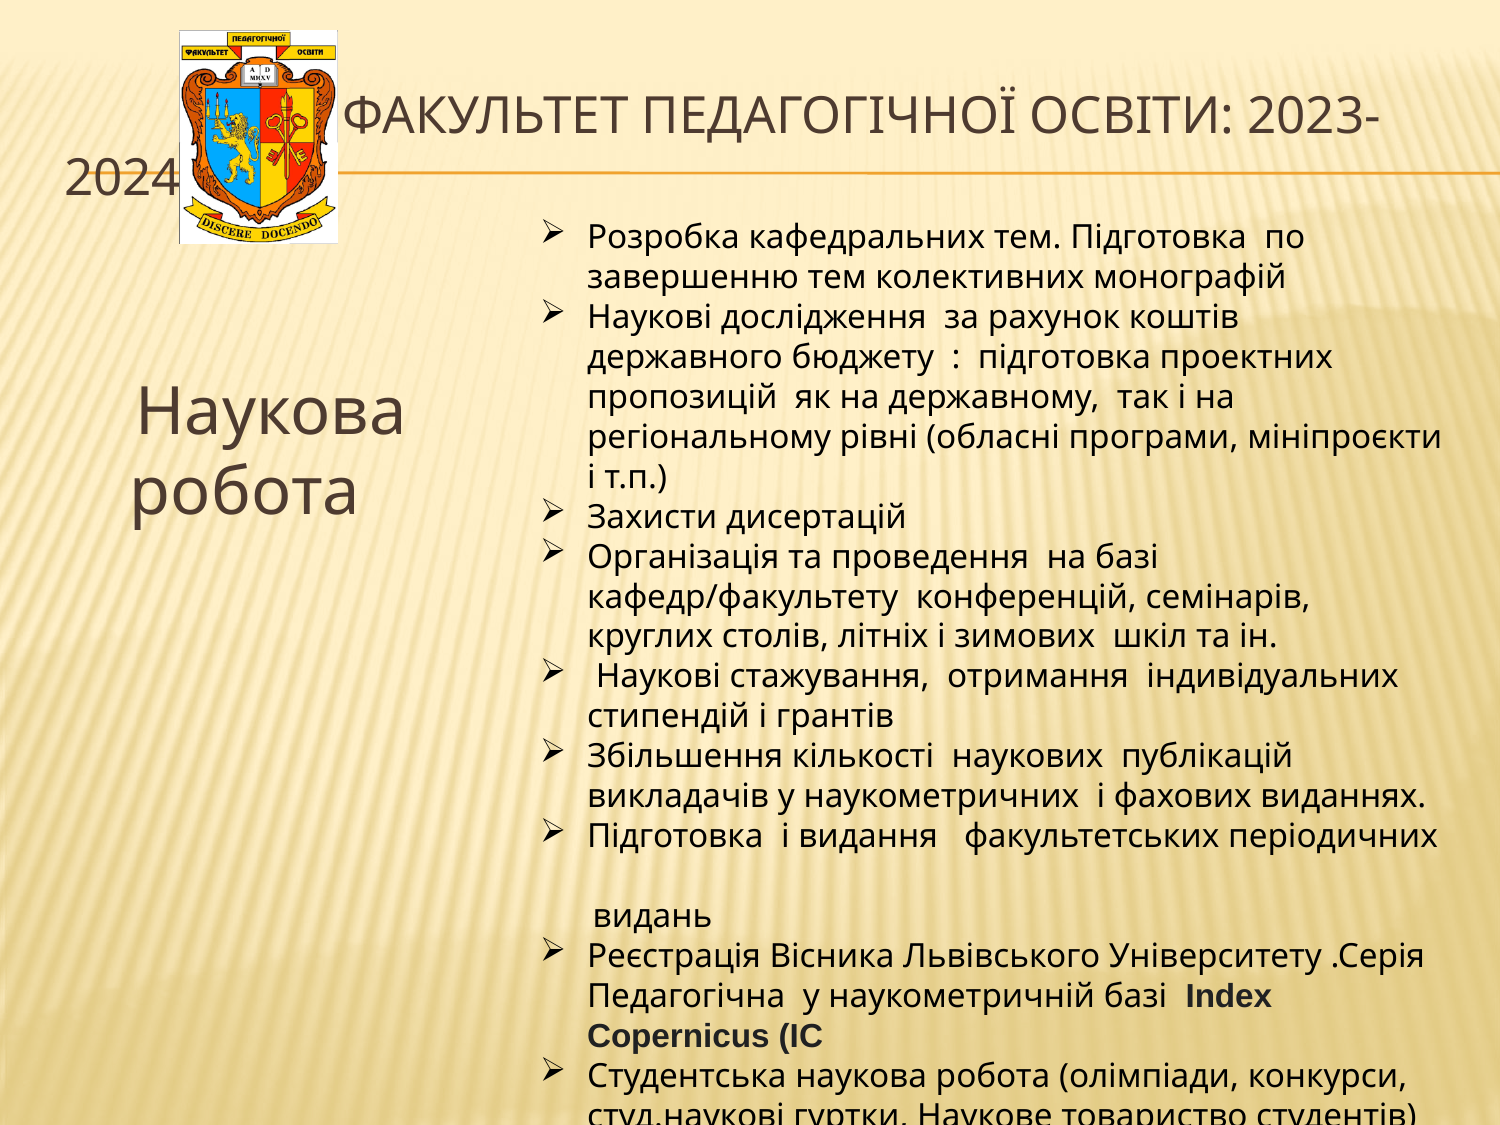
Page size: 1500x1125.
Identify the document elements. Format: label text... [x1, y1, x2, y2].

text_box Розробка кафедральних тем. Підготовка по завершенню тем колективних монографій Наукові дослідження за рахунок коштів державного бюджету : підготовка проектних пропозицій як на державному, так і на регіональному рівні (обласні програми, мініпроєкти і т.п.) Захисти дисертацій Організація та проведення на базі кафедр/факультету конференцій, семінарів, круглих столів, літніх і зимових шкіл та ін. Наукові стажування, отримання індивідуальних стипендій і грантів Збільшення кількості наукових публікацій викладачів у наукометричних і фахових виданнях. Підготовка і видання факультетських періодичних видань Реєстрація Вісника Львівського Університету .Серія Педагогічна у наукометричній базі Index Copernicus (IC Студентська наукова робота (олімпіади, конкурси, студ.наукові гуртки, Наукове товариство студентів) [525, 208, 1459, 1125]
list Наукова робота [64, 267, 443, 994]
picture [178, 30, 338, 244]
title Факультет педагогічної освіти: 2023-2024 [49, 75, 168, 213]
title Факультет педагогічної освіти: 2023-2024 [347, 75, 1475, 213]
